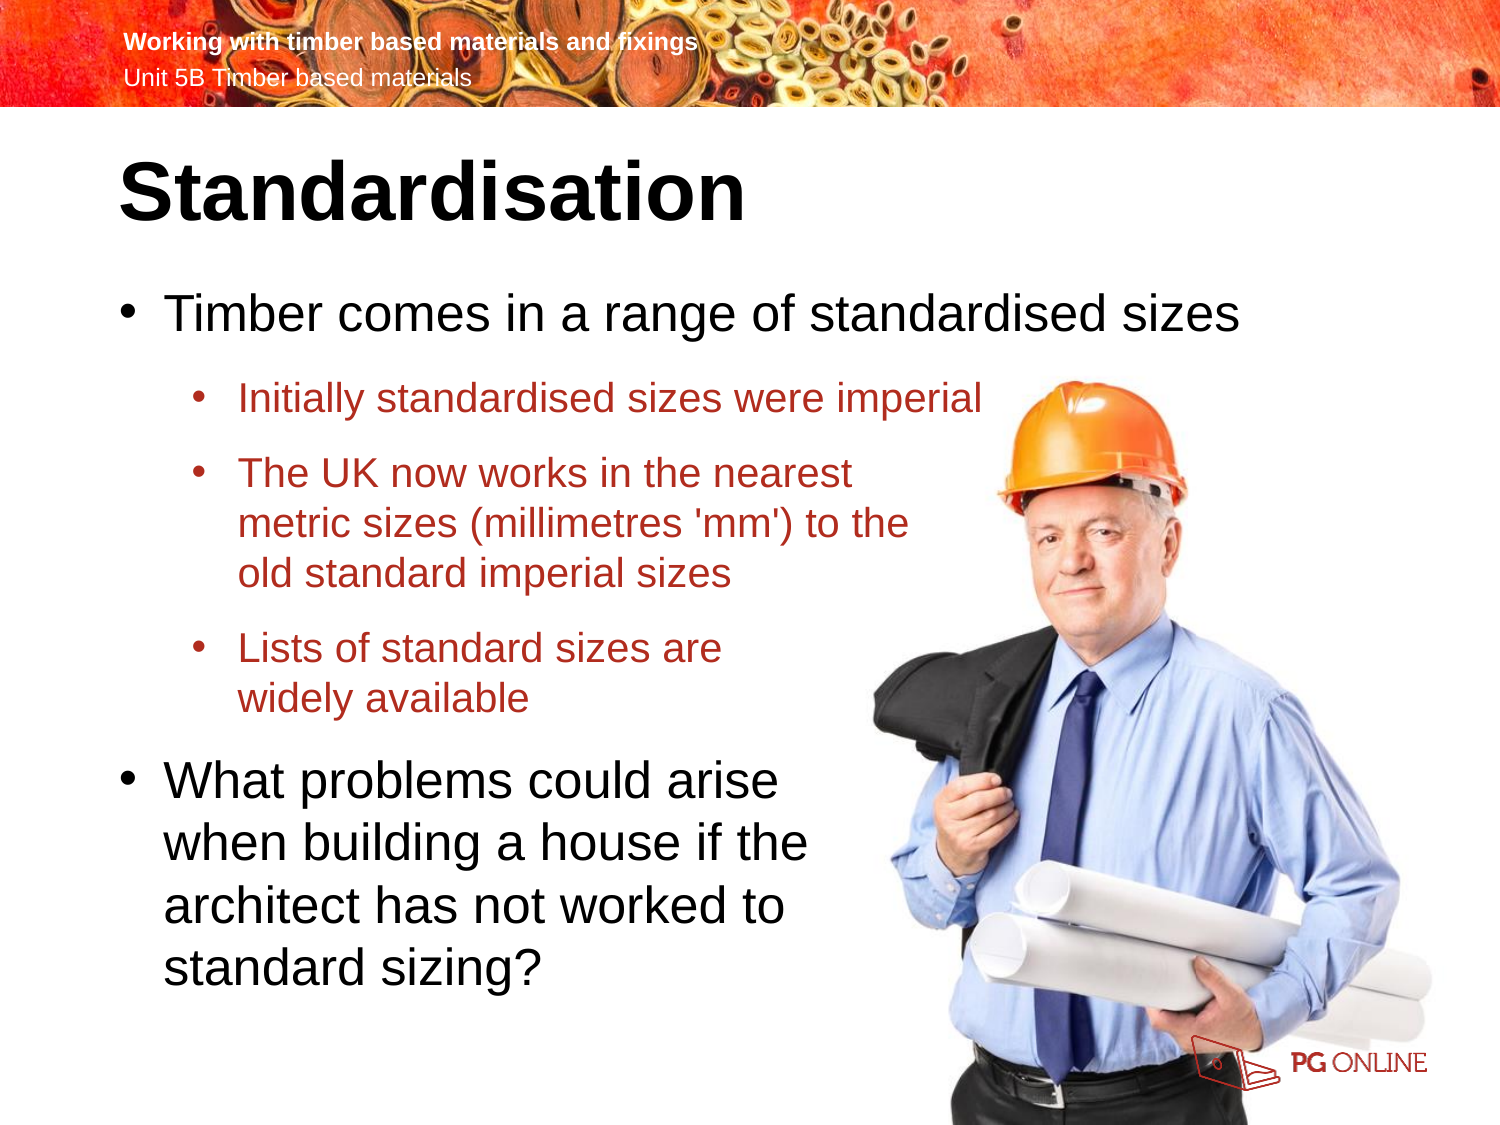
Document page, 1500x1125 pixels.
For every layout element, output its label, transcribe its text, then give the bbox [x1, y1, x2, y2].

list Standardisation [118, 148, 1401, 259]
picture [421, 358, 1500, 1125]
list Timber comes in a range of standardised sizes Initially standardised sizes were imperial The UK now works in the nearest metric sizes (millimetres 'mm') to the old standard imperial sizes Lists of standard sizes are widely available What problems could arise when building a house if the architect has not worked to standard sizing? [118, 279, 1343, 847]
picture [0, 0, 1500, 107]
